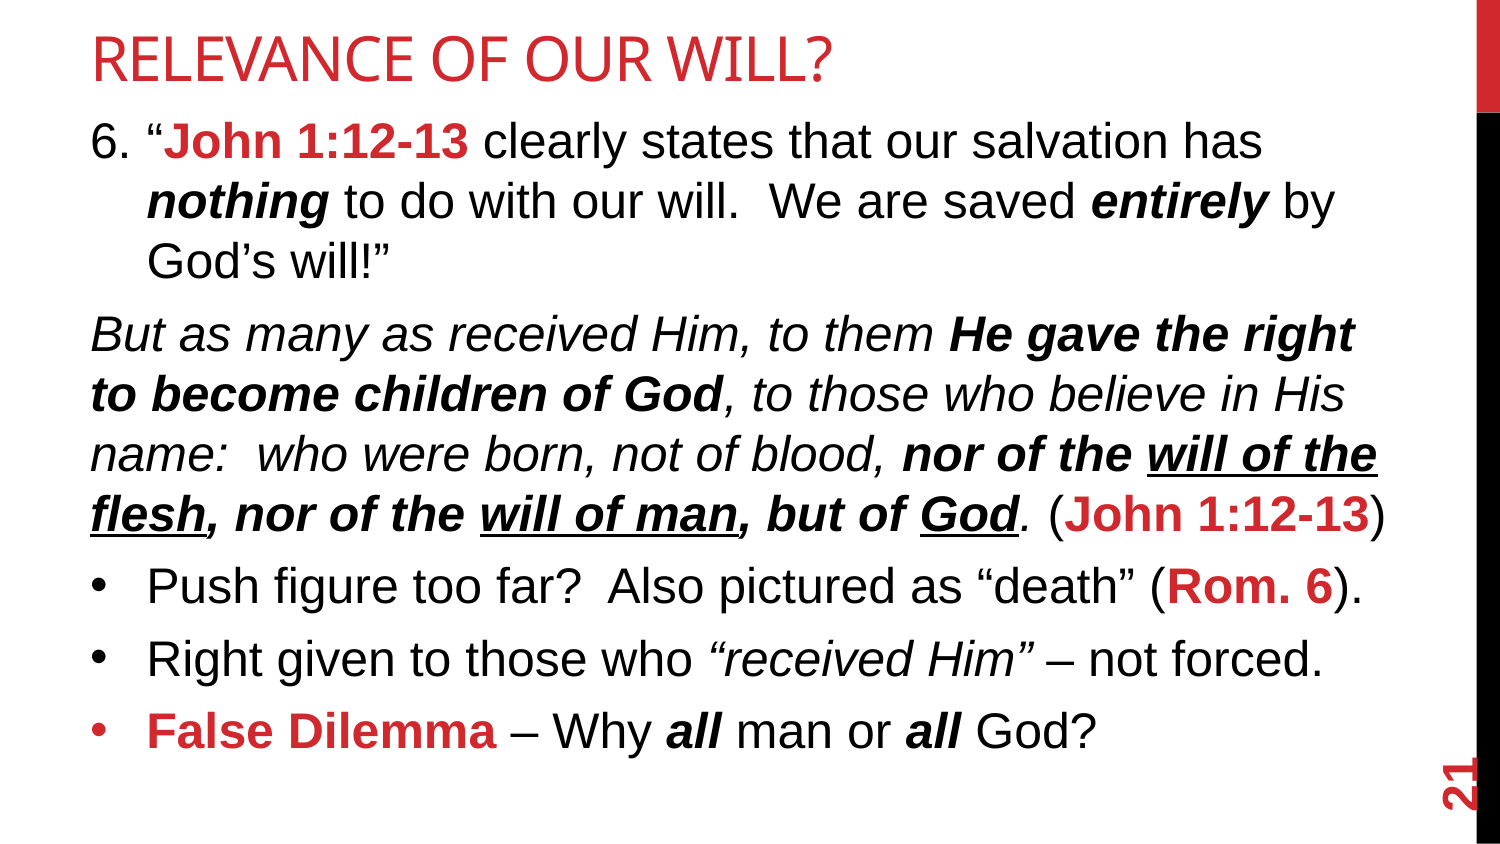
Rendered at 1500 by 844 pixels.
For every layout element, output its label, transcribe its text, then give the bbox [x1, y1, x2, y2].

list “John 1:12-13 clearly states that our salvation has nothing to do with our will. We are saved entirely by God’s will!” But as many as received Him, to them He gave the right to become children of God, to those who believe in His name: who were born, not of blood, nor of the will of the flesh, nor of the will of man, but of God. (John 1:12-13) Push figure too far? Also pictured as “death” (Rom. 6). Right given to those who “received Him” – not forced. False Dilemma – Why all man or all God? [75, 101, 1425, 811]
title Relevance of our Will? [75, 11, 1425, 101]
slide_number 21 [1427, 665, 1488, 828]
